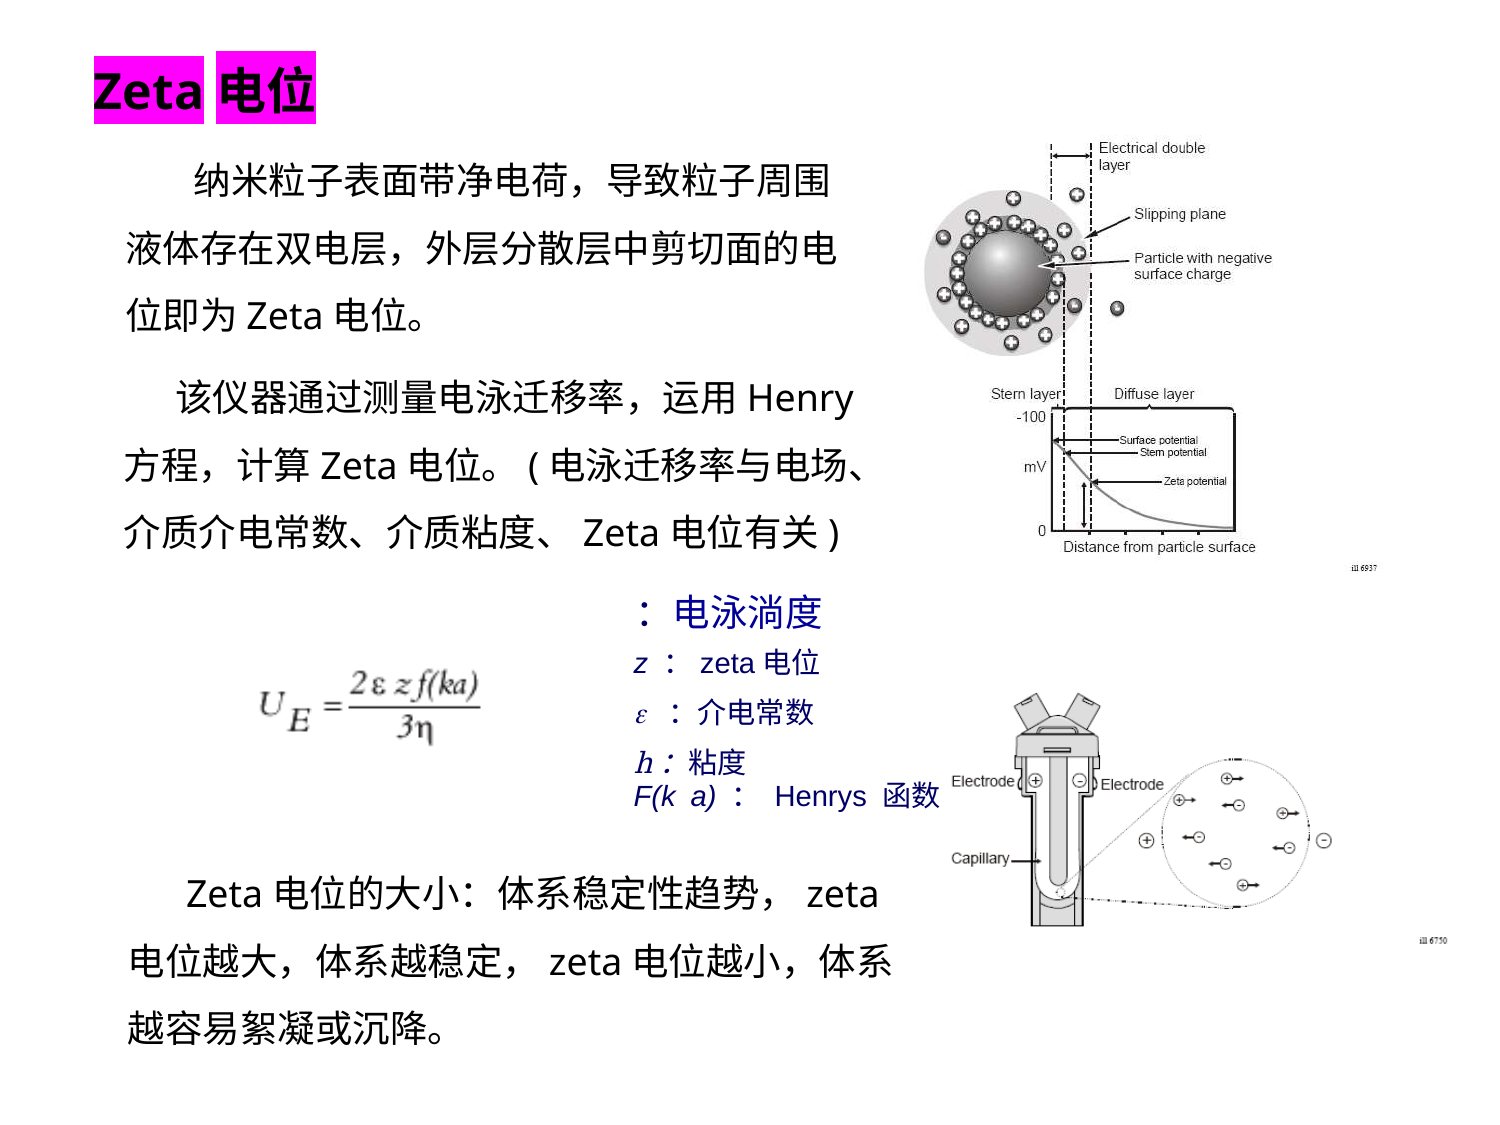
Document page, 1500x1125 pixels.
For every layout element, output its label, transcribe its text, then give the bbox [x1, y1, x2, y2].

text_box Zeta电位的大小：体系稳定性趋势，zeta电位越大，体系越稳定，zeta电位越小，体系越容易絮凝或沉降。 [112, 840, 919, 1058]
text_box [612, 604, 1035, 818]
text_box Zeta电位 [79, 51, 332, 127]
picture [172, 659, 554, 763]
picture [917, 127, 1383, 572]
text_box 该仪器通过测量电泳迁移率，运用Henry方程，计算Zeta电位。(电泳迁移率与电场、介质介电常数、介质粘度、Zeta电位有关) [109, 344, 889, 562]
picture [914, 676, 1457, 947]
text_box 纳米粒子表面带净电荷，导致粒子周围液体存在双电层，外层分散层中剪切面的电位即为Zeta电位。 [110, 127, 854, 344]
